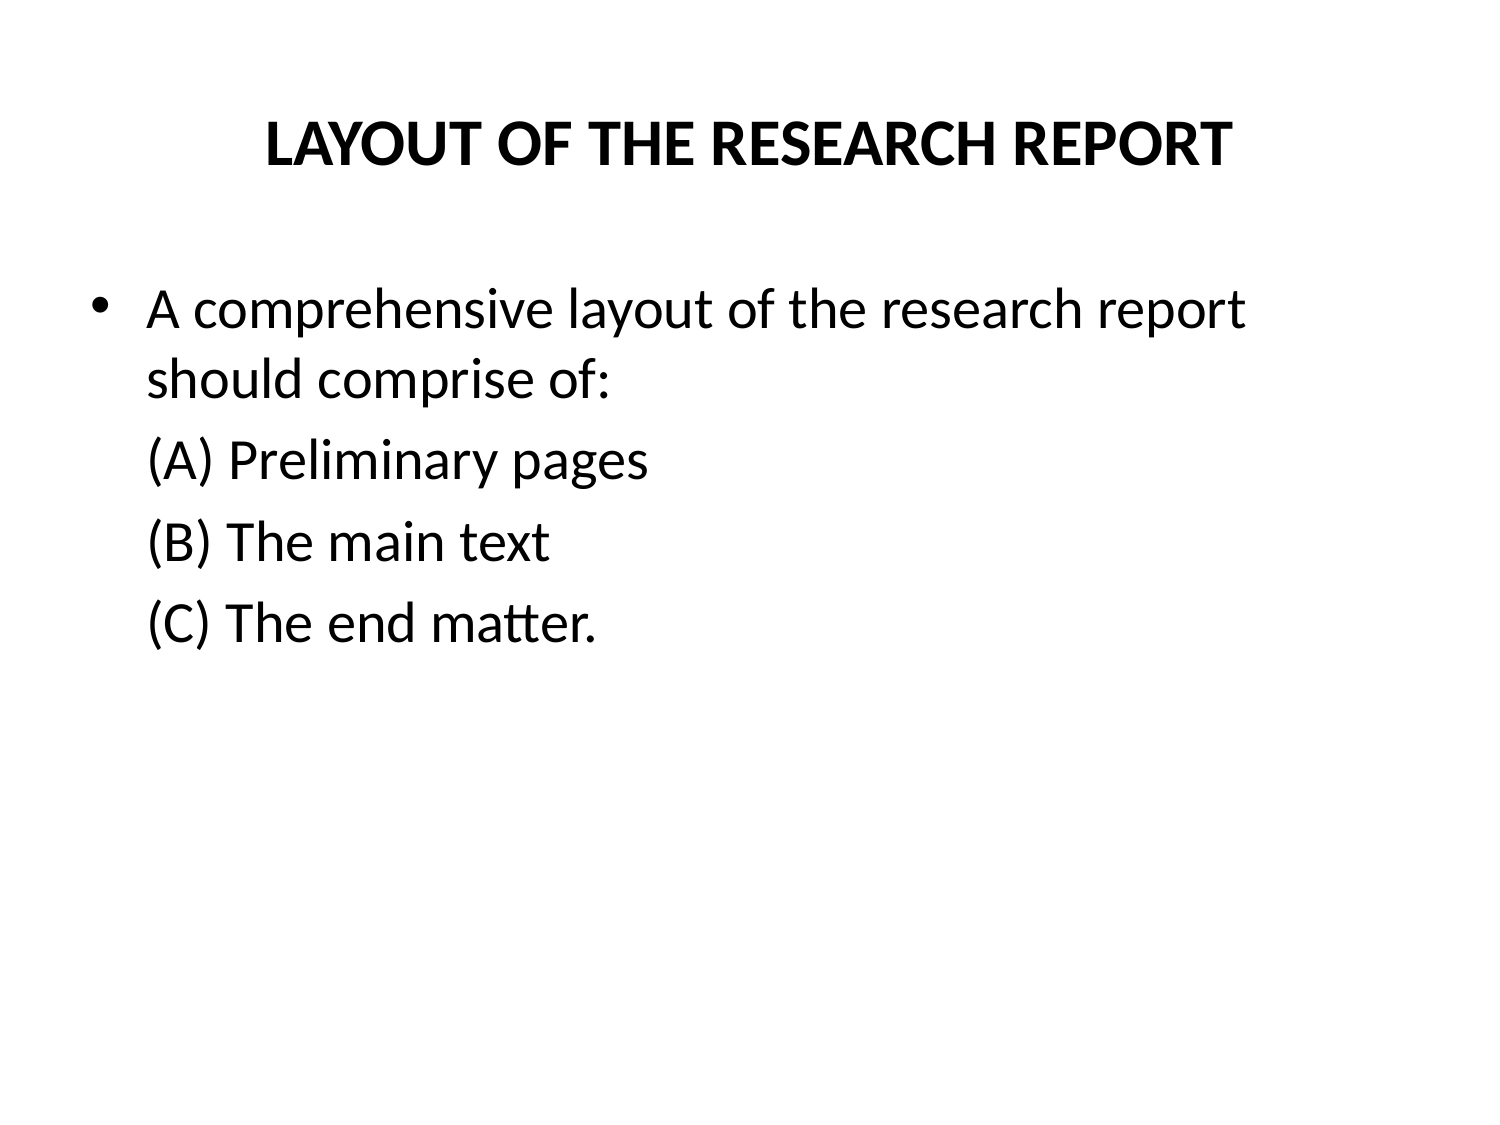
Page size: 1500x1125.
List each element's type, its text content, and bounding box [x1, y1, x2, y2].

title LAYOUT OF THE RESEARCH REPORT [75, 45, 1425, 233]
list A comprehensive layout of the research report should comprise of: (A) Preliminary pages (B) The main text (C) The end matter. [75, 262, 1425, 1005]
